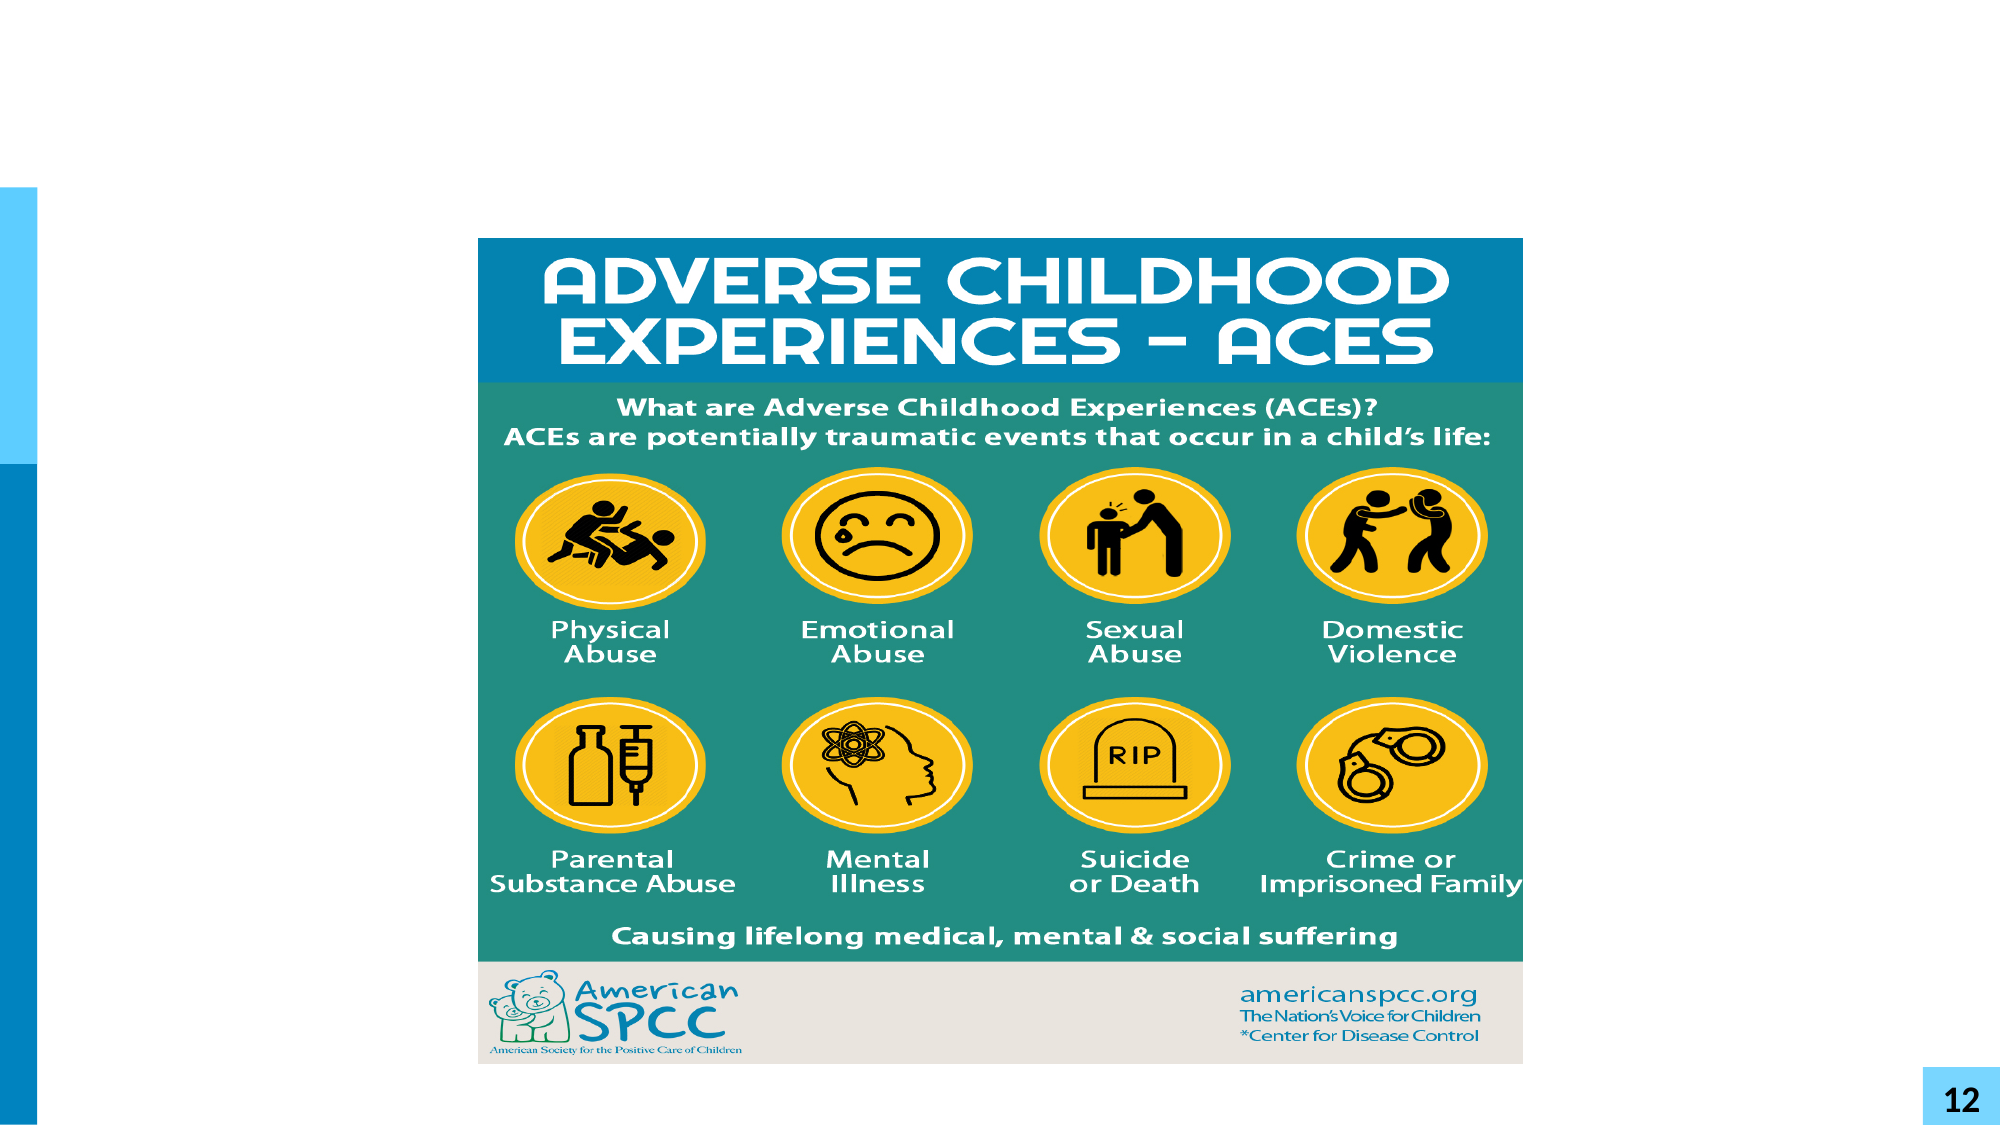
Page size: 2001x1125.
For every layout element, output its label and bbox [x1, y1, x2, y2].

picture [545, 258, 595, 303]
picture [1142, 258, 1191, 303]
picture [766, 258, 816, 303]
picture [1200, 258, 1249, 303]
picture [774, 319, 823, 363]
picture [715, 258, 758, 303]
picture [820, 258, 869, 303]
picture [905, 319, 954, 363]
picture [723, 319, 765, 363]
picture [877, 258, 920, 303]
picture [606, 258, 655, 303]
picture [656, 258, 708, 303]
picture [1336, 319, 1379, 363]
picture [1383, 319, 1432, 363]
picture [667, 319, 716, 363]
picture [1009, 258, 1058, 303]
picture [562, 319, 605, 363]
picture [478, 383, 1523, 1064]
picture [1069, 319, 1119, 363]
picture [1257, 258, 1321, 304]
picture [1326, 258, 1390, 304]
picture [962, 318, 1015, 365]
picture [1092, 258, 1136, 303]
picture [948, 258, 1000, 304]
picture [1149, 337, 1185, 345]
picture [855, 319, 897, 363]
picture [1069, 258, 1081, 303]
picture [608, 319, 659, 363]
picture [1399, 258, 1448, 303]
picture [1276, 318, 1330, 365]
picture [832, 319, 843, 363]
picture [1023, 319, 1066, 363]
picture [1219, 319, 1270, 363]
